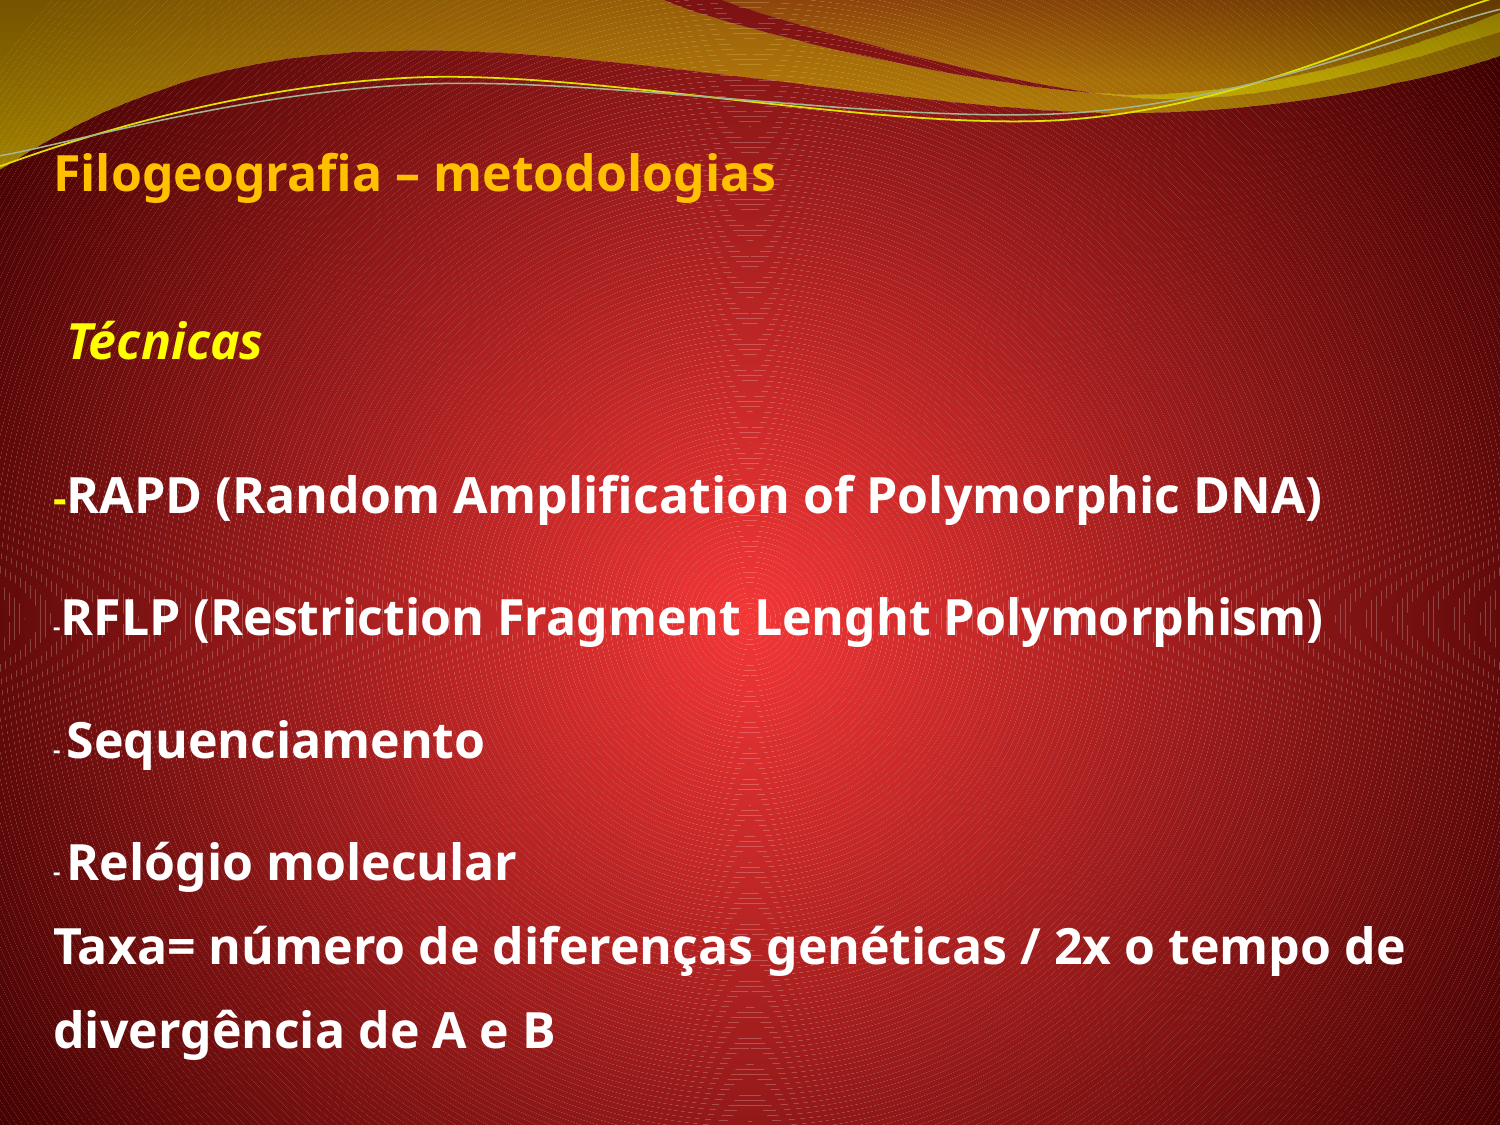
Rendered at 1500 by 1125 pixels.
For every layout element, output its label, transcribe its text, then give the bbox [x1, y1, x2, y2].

text_box Filogeografia – metodologias Técnicas -RAPD (Random Amplification of Polymorphic DNA) -RFLP (Restriction Fragment Lenght Polymorphism) - Sequenciamento - Relógio molecular Taxa= número de diferenças genéticas / 2x o tempo de divergência de A e B [53, 871, 1459, 1059]
